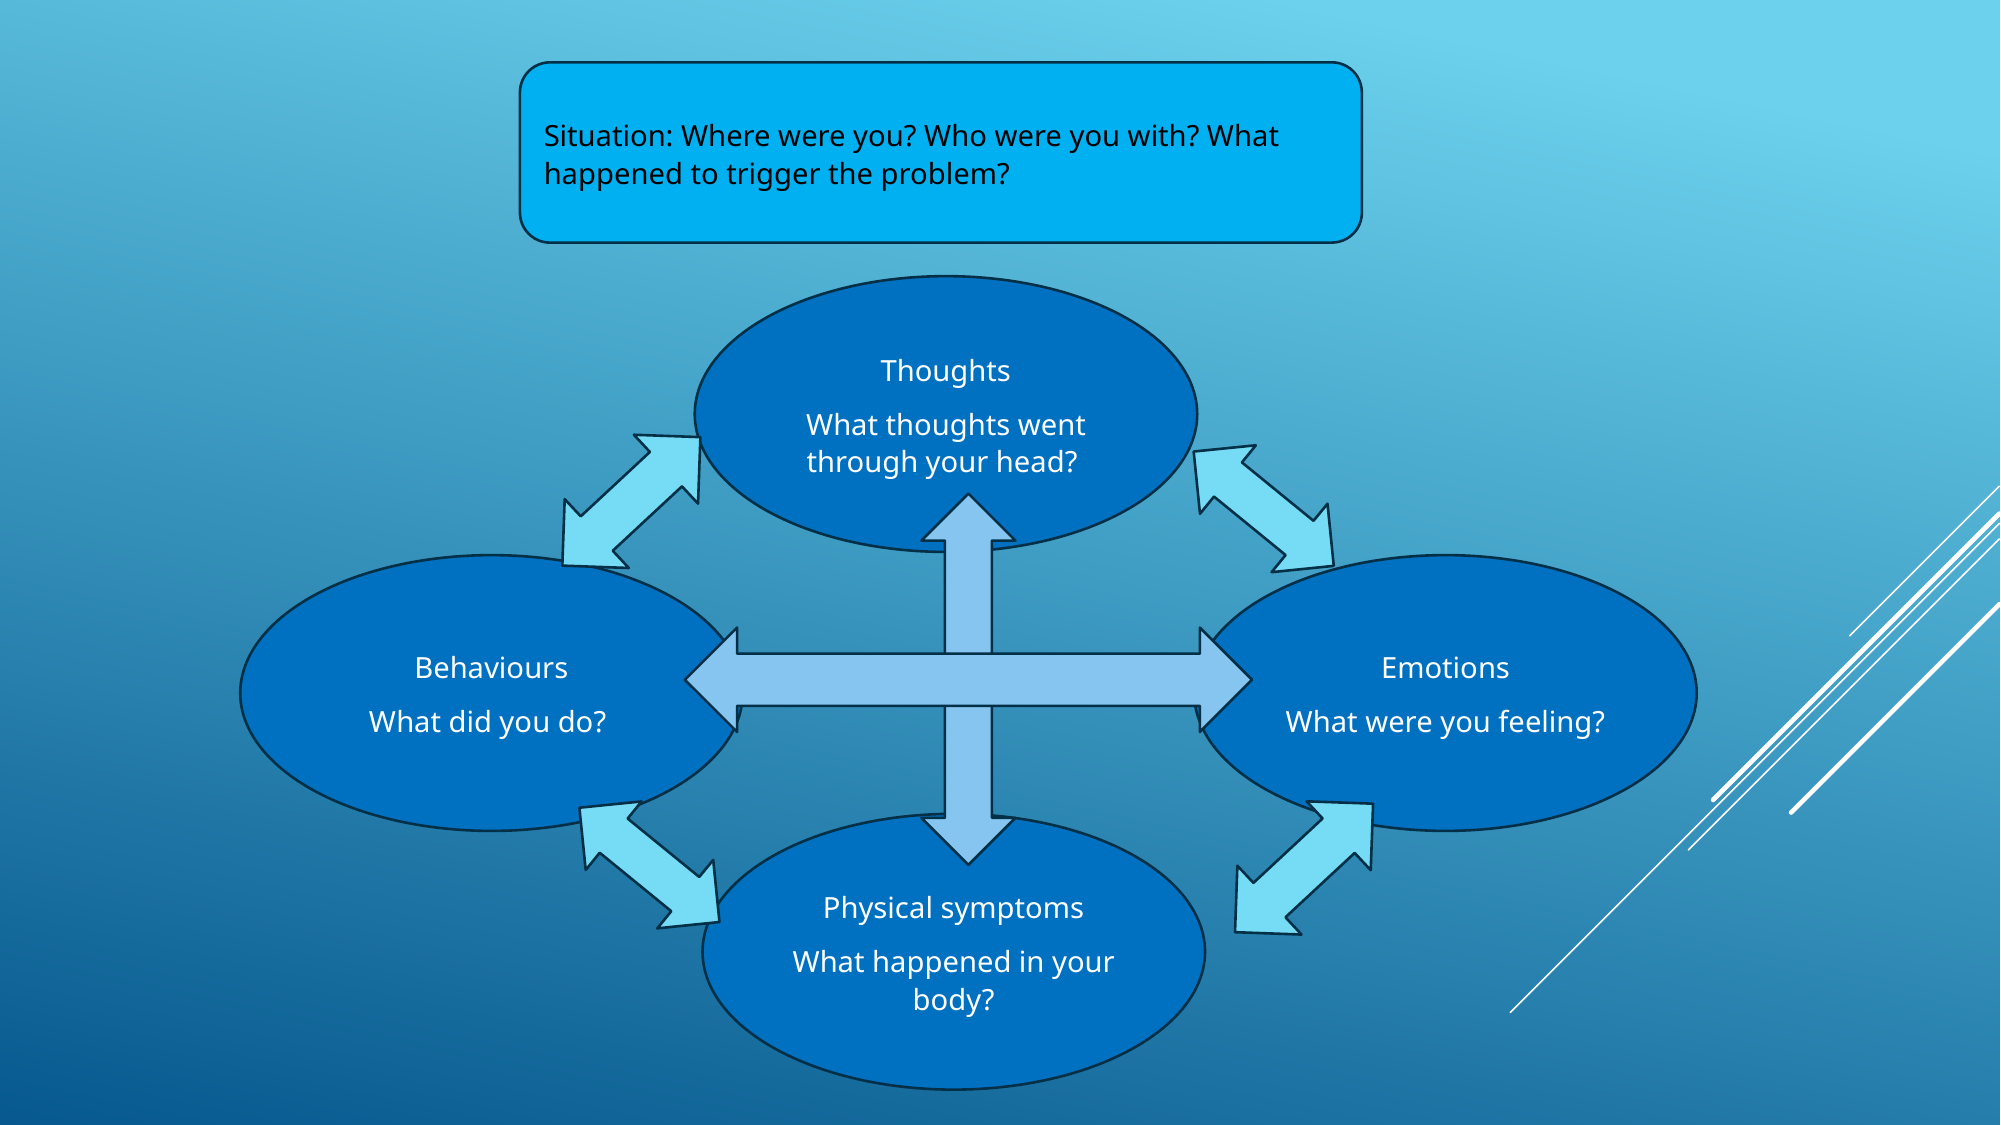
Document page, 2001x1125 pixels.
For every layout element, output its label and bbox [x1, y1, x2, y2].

text_box [239, 62, 1697, 1090]
